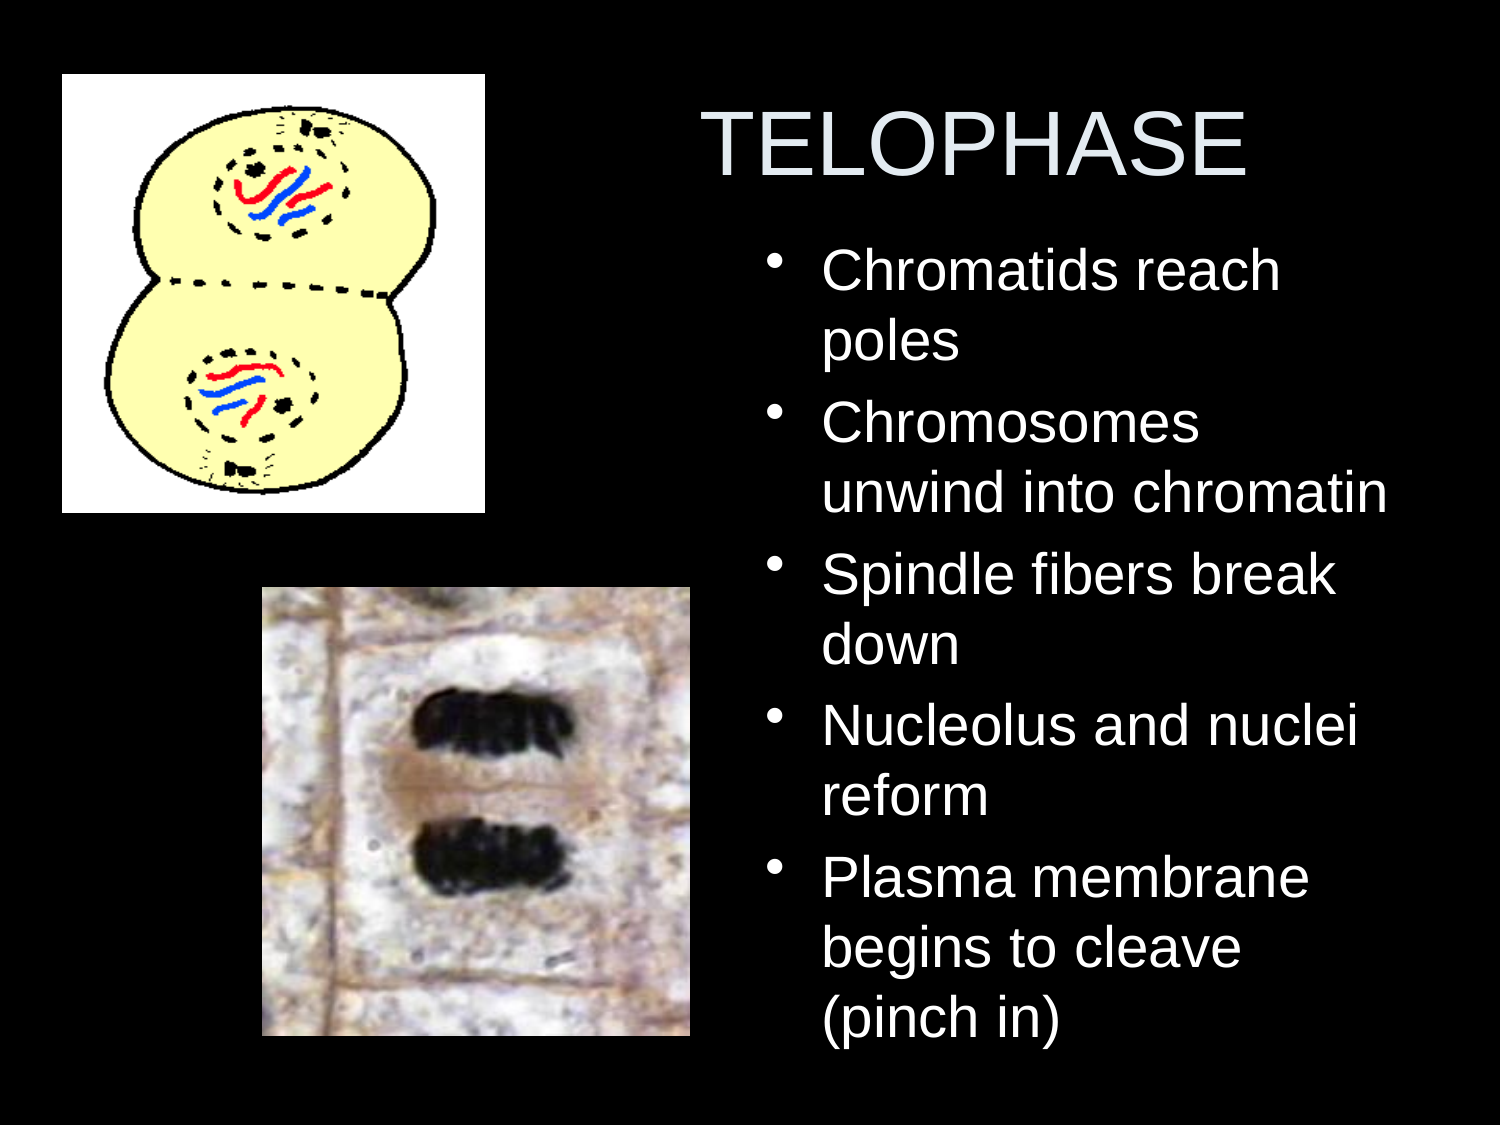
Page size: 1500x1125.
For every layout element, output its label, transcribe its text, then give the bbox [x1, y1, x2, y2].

picture [262, 587, 690, 1036]
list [62, 74, 485, 513]
title TELOPHASE [525, 45, 1425, 233]
list Chromatids reach poles Chromosomes unwind into chromatin Spindle fibers break down Nucleolus and nuclei reform Plasma membrane begins to cleave (pinch in) [750, 224, 1413, 968]
